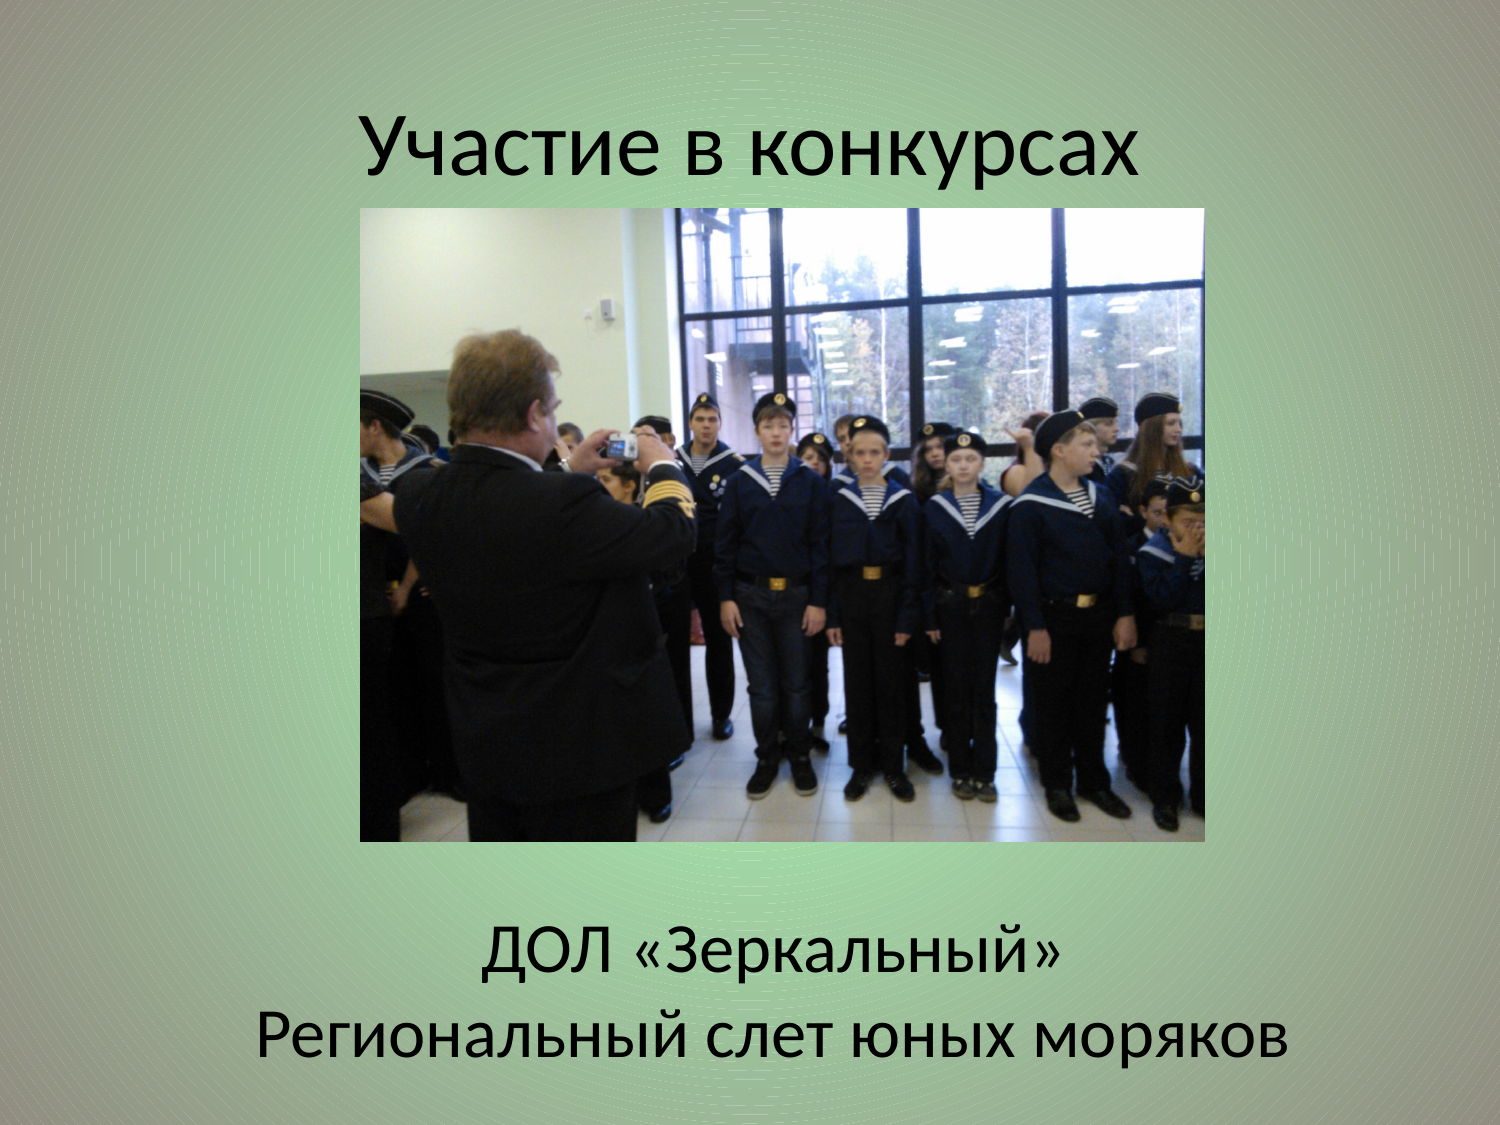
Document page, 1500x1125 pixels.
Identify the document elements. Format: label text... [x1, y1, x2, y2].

picture [359, 207, 1205, 842]
title Участие в конкурсах [75, 45, 1425, 233]
text_box ДОЛ «Зеркальный» Региональный слет юных моряков [159, 893, 1388, 1081]
